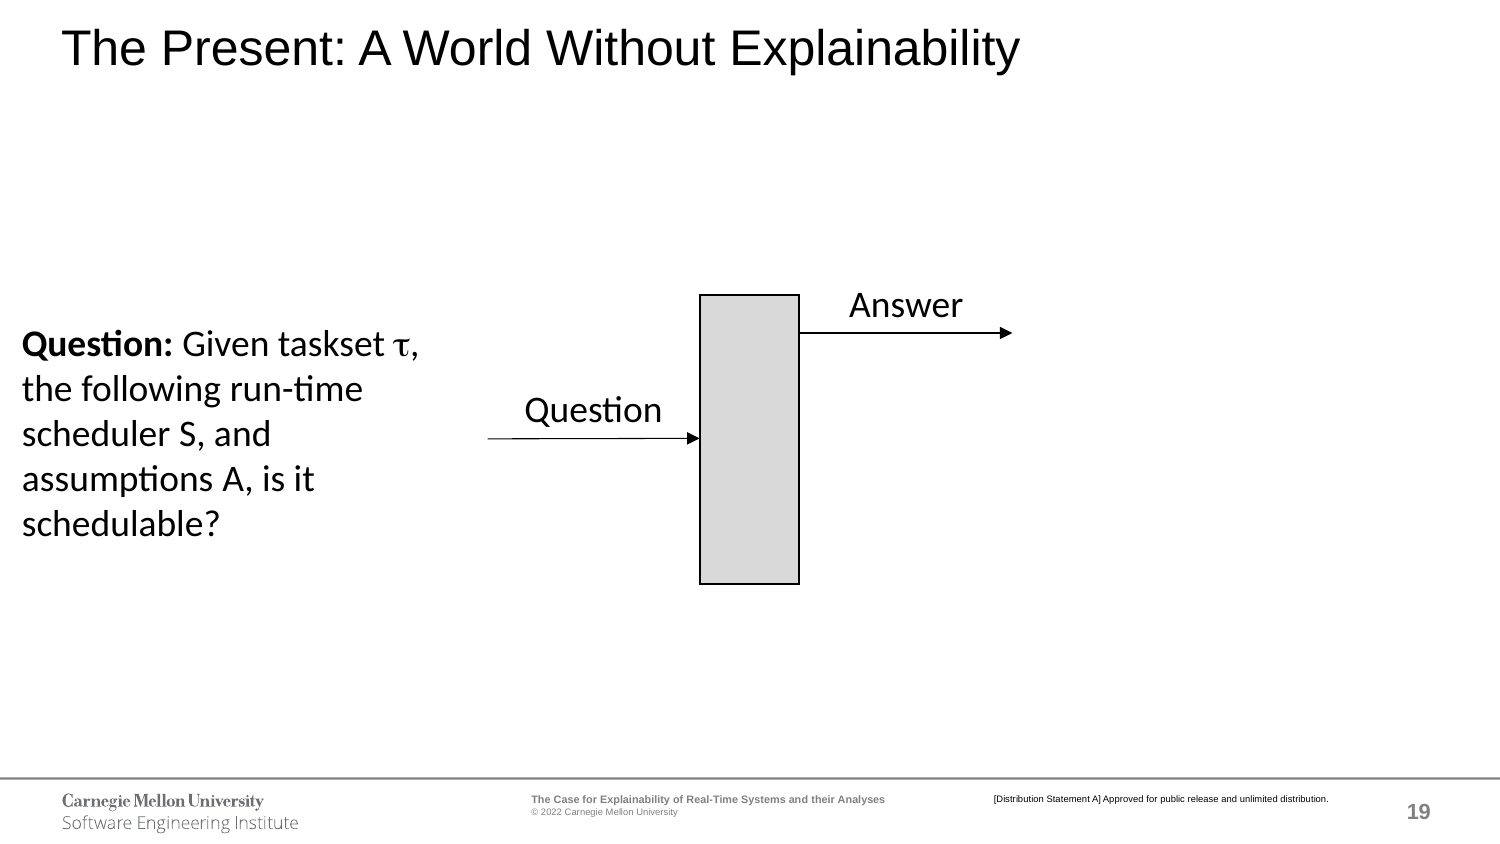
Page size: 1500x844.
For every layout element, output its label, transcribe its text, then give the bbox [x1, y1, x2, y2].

text_box Question: Given taskset t, the following run-time scheduler S, and assumptions A, is it schedulable? [7, 311, 466, 552]
text_box Question [487, 377, 700, 438]
text_box Answer [800, 272, 1013, 332]
text_box The Present: A World Without Explainability [46, 14, 1434, 84]
text_box [699, 294, 800, 585]
